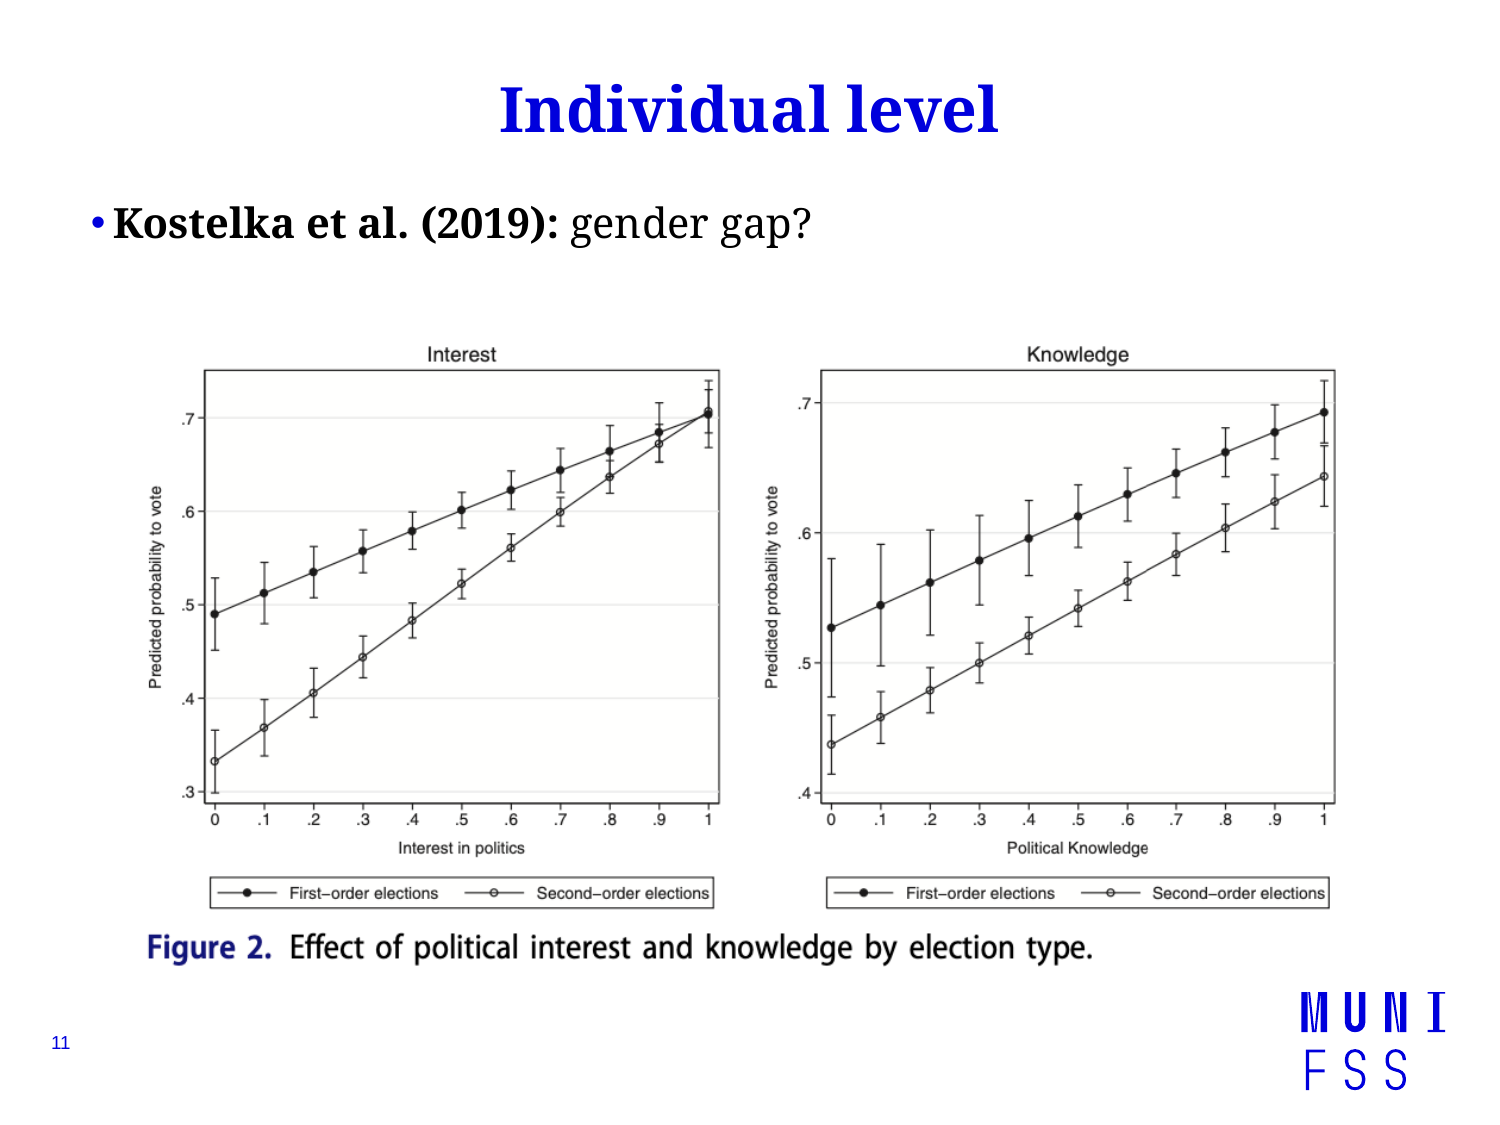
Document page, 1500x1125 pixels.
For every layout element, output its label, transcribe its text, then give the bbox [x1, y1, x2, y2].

list Kostelka et al. (2019): gender gap? [81, 190, 1405, 1043]
picture [105, 313, 1382, 980]
title Individual level [88, 82, 1412, 157]
slide_number 11 [50, 1021, 82, 1063]
